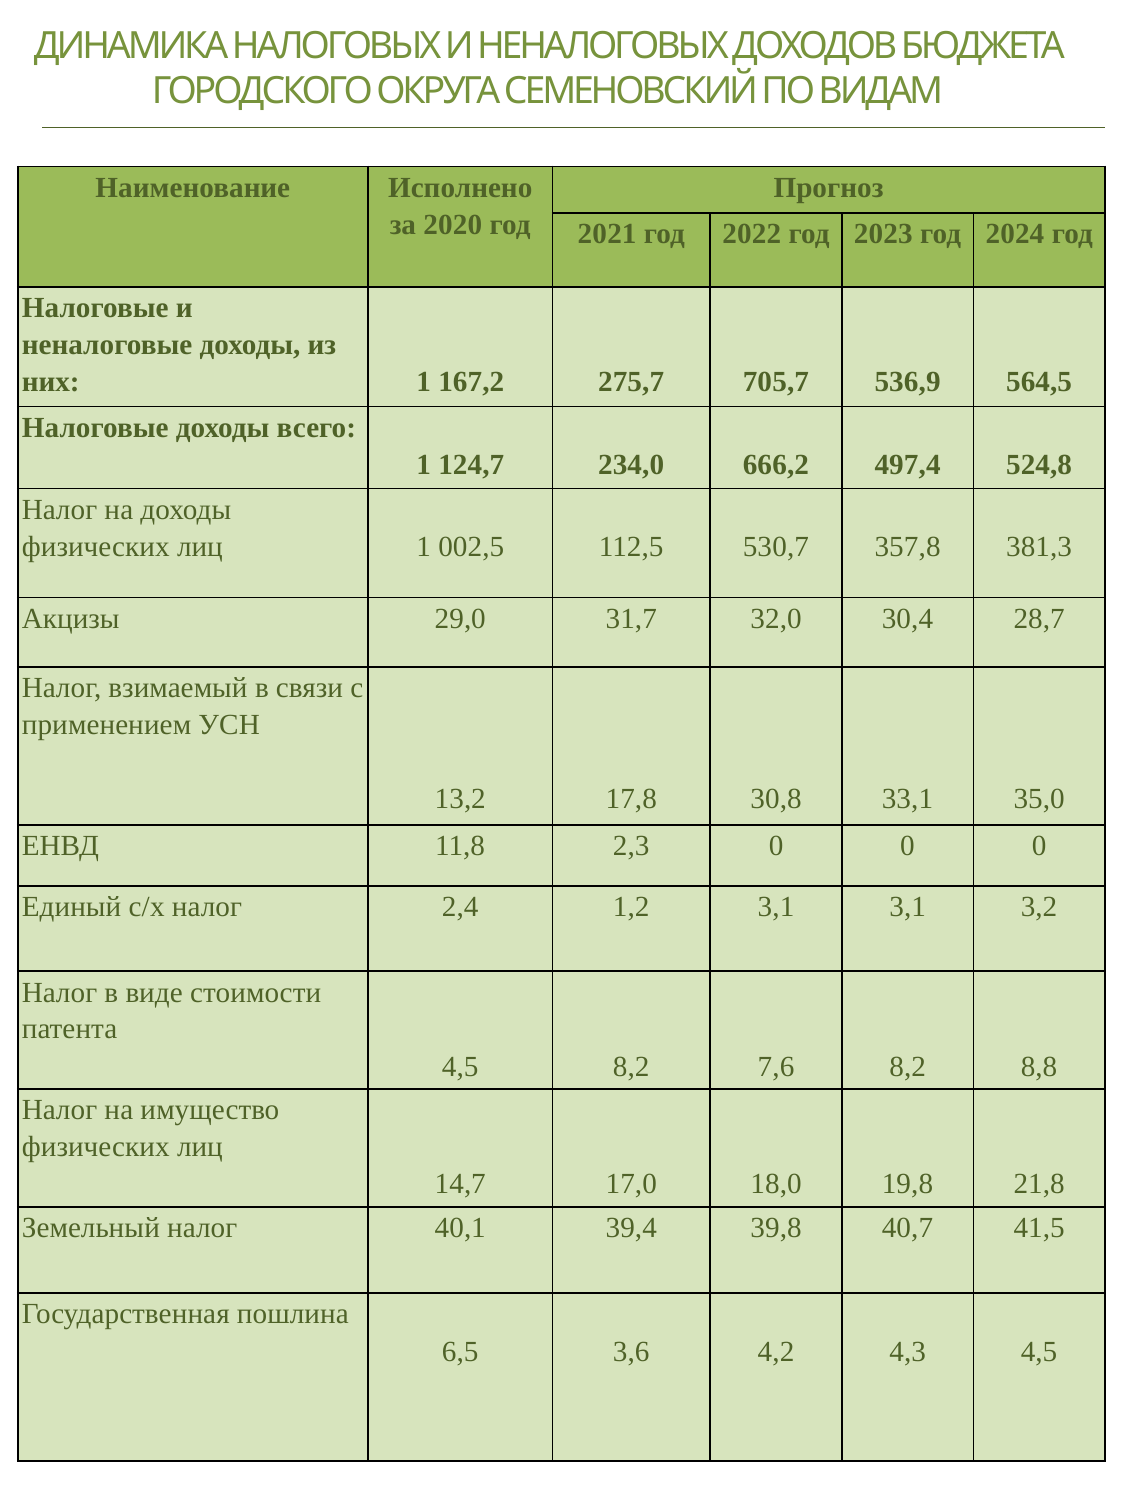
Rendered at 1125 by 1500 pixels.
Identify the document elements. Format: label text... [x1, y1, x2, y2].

table_cell 0 [711, 826, 841, 885]
table_cell 4,2 [711, 1294, 841, 1460]
table_cell 40,1 [369, 1208, 552, 1292]
table_cell 2,4 [369, 887, 552, 970]
table_header Прогноз [553, 167, 1104, 212]
text_box ДИНАМИКА НАЛОГОВЫХ И НЕНАЛОГОВЫХ ДОХОДОВ БЮДЖЕТА ГОРОДСКОГО ОКРУГА СЕМЕНОВСКИЙ ПО ВИДАМ [24, 19, 1091, 112]
table_cell 1 167,2 [369, 288, 552, 406]
table_cell Налоговые и неналоговые доходы, из них: [19, 288, 367, 406]
table_cell 357,8 [843, 489, 973, 597]
table_cell 39,4 [553, 1208, 709, 1292]
table_cell 3,6 [553, 1294, 709, 1460]
table_cell 112,5 [553, 489, 709, 597]
table_cell 2022 год [711, 214, 841, 286]
table_cell 14,7 [369, 1090, 552, 1206]
table_cell 41,5 [974, 1208, 1104, 1292]
table_cell 564,5 [974, 288, 1104, 406]
table_cell Акцизы [19, 598, 367, 666]
table_cell 21,8 [974, 1090, 1104, 1206]
table_cell 666,2 [711, 407, 841, 488]
table_cell Налог на доходы физических лиц [19, 489, 367, 597]
table_cell 2024 год [974, 214, 1104, 286]
table_cell ЕНВД [19, 826, 367, 885]
table_cell 2023 год [843, 214, 973, 286]
table_cell 17,8 [553, 668, 709, 824]
table_cell Налог, взимаемый в связи с применением УСН [19, 668, 367, 824]
table_cell 19,8 [843, 1090, 973, 1206]
table_cell 536,9 [843, 288, 973, 406]
table_cell 3,1 [843, 887, 973, 970]
table_cell 7,6 [711, 972, 841, 1088]
table_cell Государственная пошлина [19, 1294, 367, 1460]
table_cell 524,8 [974, 407, 1104, 488]
table_cell 40,7 [843, 1208, 973, 1292]
table_cell 28,7 [974, 598, 1104, 666]
table_cell 530,7 [711, 489, 841, 597]
table_cell 8,2 [843, 972, 973, 1088]
table_cell 4,5 [974, 1294, 1104, 1460]
table_header Исполнено за 2020 год [369, 167, 552, 286]
table_cell 2021 год [553, 214, 709, 286]
table_cell Земельный налог [19, 1208, 367, 1292]
table_cell 1,2 [553, 887, 709, 970]
table_cell 2,3 [553, 826, 709, 885]
table_cell 33,1 [843, 668, 973, 824]
table_cell 3,2 [974, 887, 1104, 970]
table_header Наименование [19, 167, 367, 286]
table_cell 234,0 [553, 407, 709, 488]
table_cell 31,7 [553, 598, 709, 666]
table_cell 0 [974, 826, 1104, 885]
table_cell Налог на имущество физических лиц [19, 1090, 367, 1206]
table_cell 3,1 [711, 887, 841, 970]
table_cell 4,3 [843, 1294, 973, 1460]
table_cell 0 [843, 826, 973, 885]
table_cell 30,8 [711, 668, 841, 824]
table_cell 39,8 [711, 1208, 841, 1292]
table_cell Единый с/х налог [19, 887, 367, 970]
table_cell 1 124,7 [369, 407, 552, 488]
table_cell 11,8 [369, 826, 552, 885]
table_cell 381,3 [974, 489, 1104, 597]
table_cell 32,0 [711, 598, 841, 666]
table_cell 497,4 [843, 407, 973, 488]
table_cell Налог в виде стоимости патента [19, 972, 367, 1088]
table_cell 13,2 [369, 668, 552, 824]
table_cell 8,8 [974, 972, 1104, 1088]
table_cell 705,7 [711, 288, 841, 406]
table_cell 30,4 [843, 598, 973, 666]
table_cell 6,5 [369, 1294, 552, 1460]
table_cell 4,5 [369, 972, 552, 1088]
table_cell 1 002,5 [369, 489, 552, 597]
table_cell 17,0 [553, 1090, 709, 1206]
table_cell 29,0 [369, 598, 552, 666]
table_cell 18,0 [711, 1090, 841, 1206]
table_cell 275,7 [553, 288, 709, 406]
table_cell Налоговые доходы всего: [19, 407, 367, 488]
table_cell 35,0 [974, 668, 1104, 824]
table_cell 8,2 [553, 972, 709, 1088]
